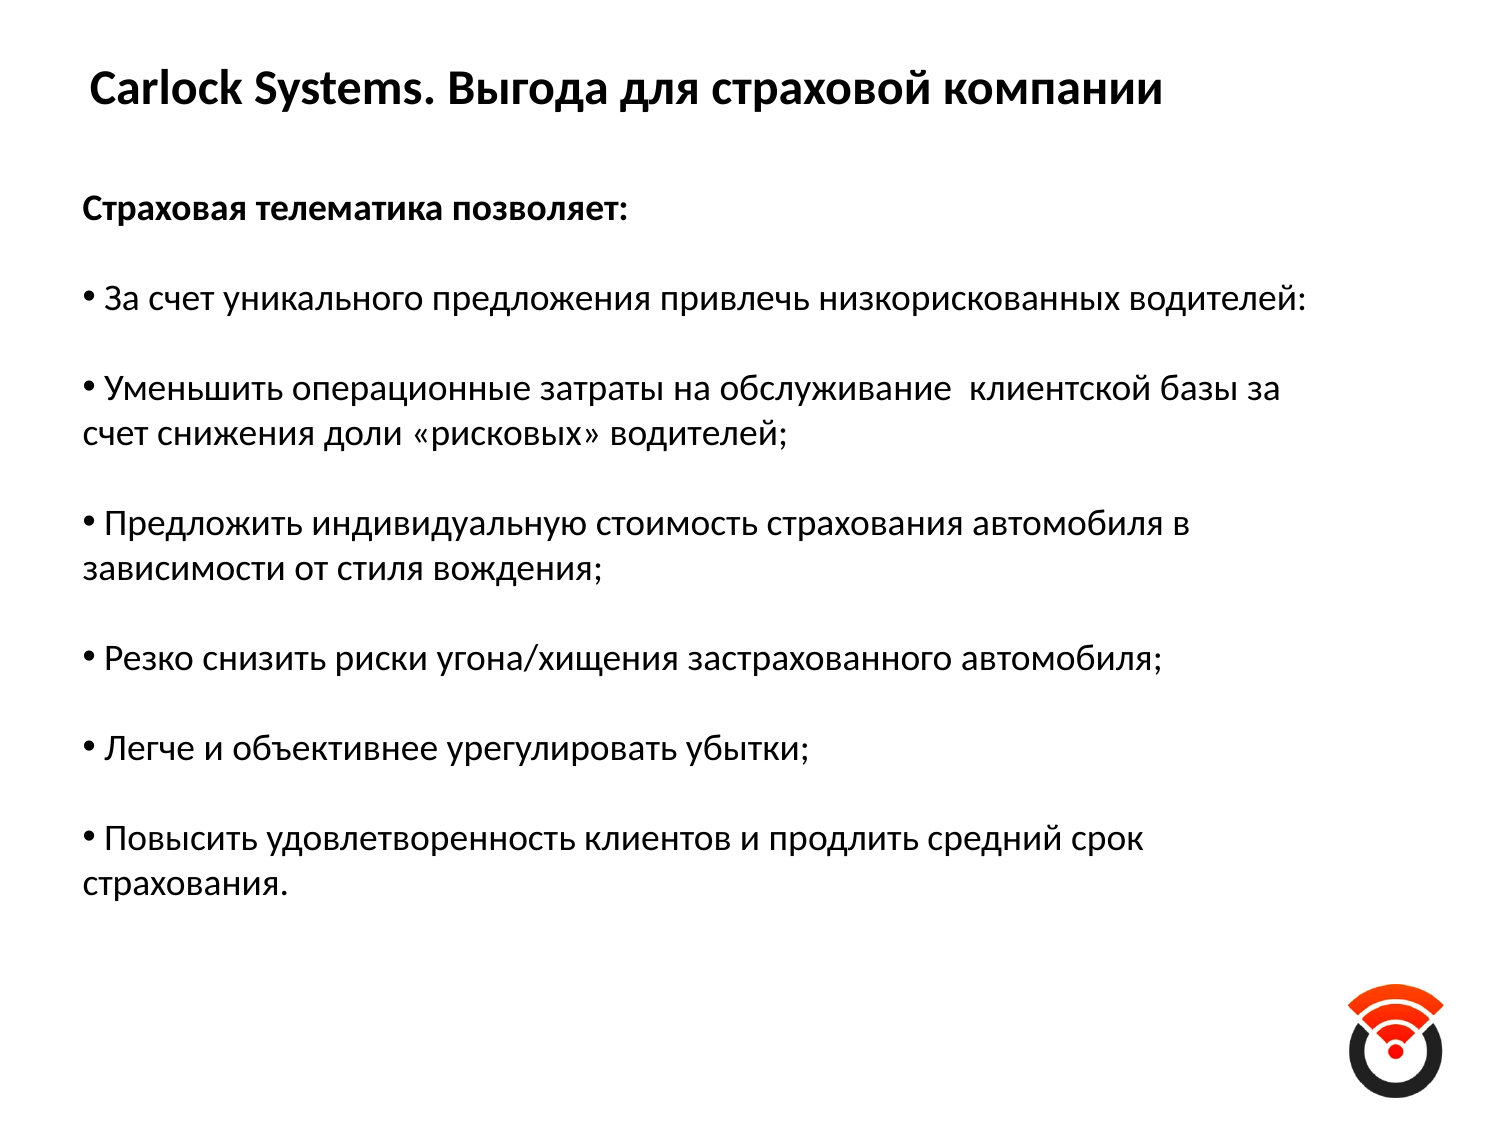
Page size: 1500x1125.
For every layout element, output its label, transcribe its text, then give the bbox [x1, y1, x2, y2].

text_box Carlock Systems. Выгода для страховой компании [75, 46, 1180, 122]
text_box Страховая телематика позволяет: За счет уникального предложения привлечь низкорискованных водителей: Уменьшить операционные затраты на обслуживание клиентской базы за счет снижения доли «рисковых» водителей; Предложить индивидуальную стоимость страхования автомобиля в зависимости от стиля вождения; Резко снизить риски угона/хищения застрахованного автомобиля; Легче и объективнее урегулировать убытки; Повысить удовлетворенность клиентов и продлить средний срок страхования. [67, 175, 1360, 956]
picture [1347, 984, 1454, 1099]
